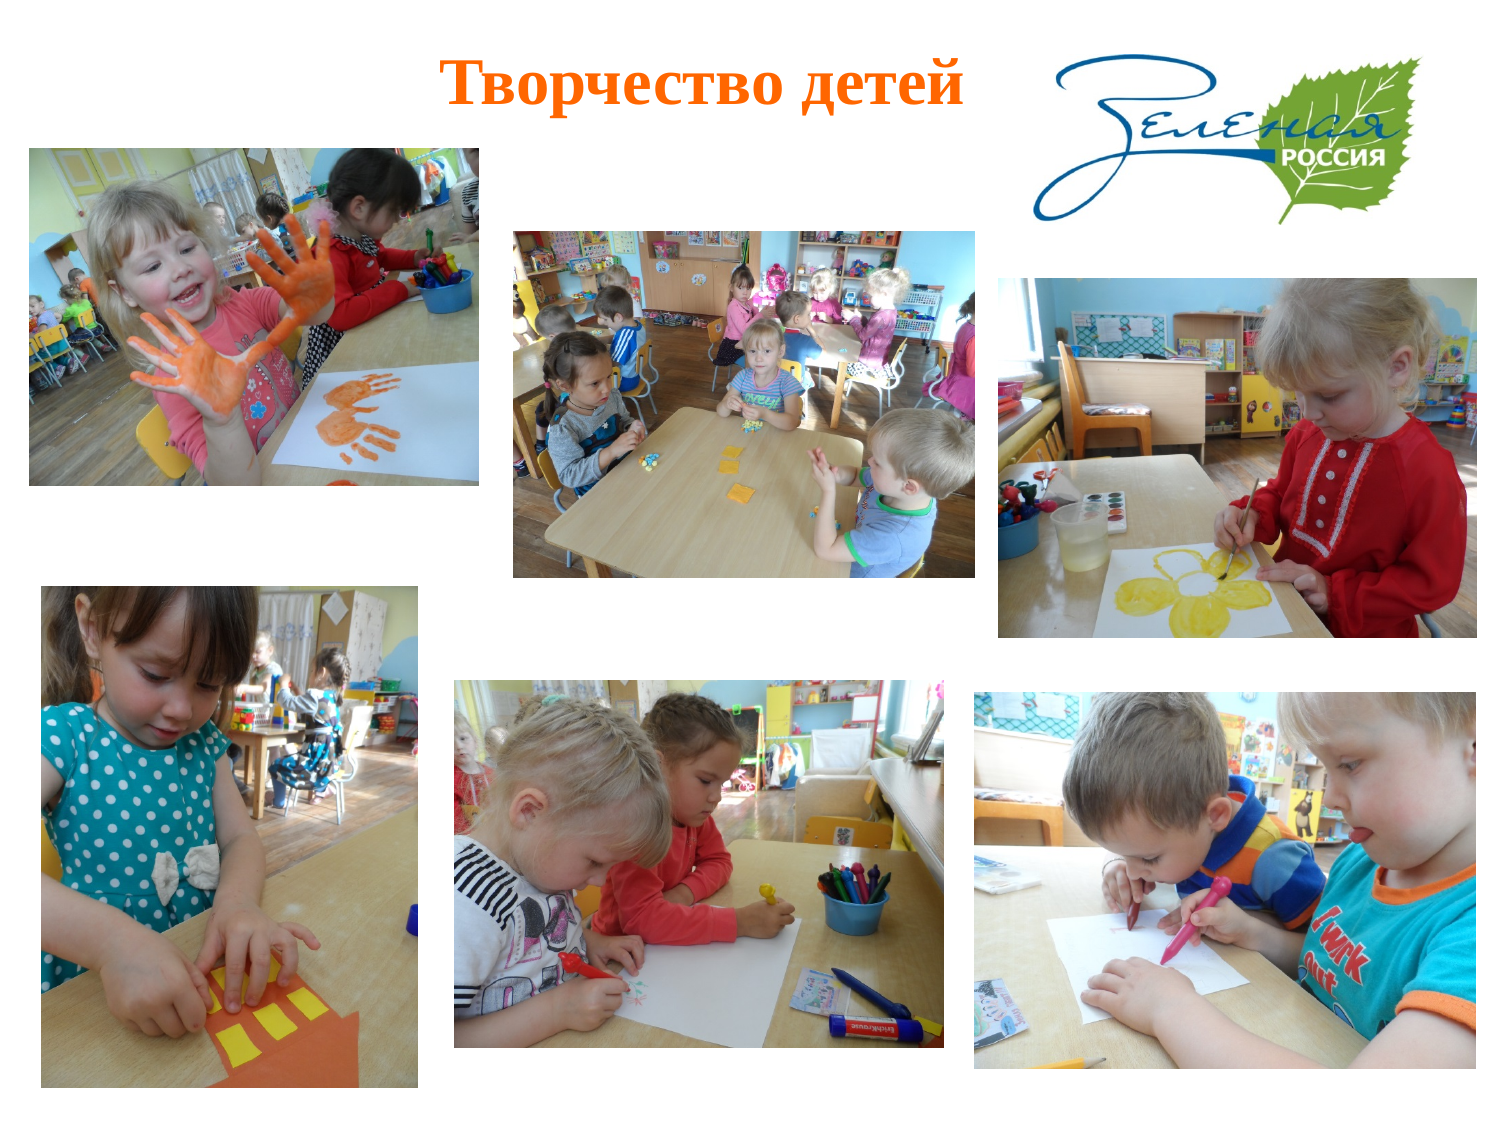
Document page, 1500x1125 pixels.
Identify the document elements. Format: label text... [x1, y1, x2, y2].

text_box Творчество детей [395, 30, 1010, 126]
picture [29, 148, 479, 486]
picture [454, 680, 944, 1048]
picture [997, 278, 1477, 638]
picture [1033, 54, 1424, 226]
picture [974, 692, 1476, 1069]
picture [40, 585, 418, 1088]
picture [513, 231, 975, 578]
